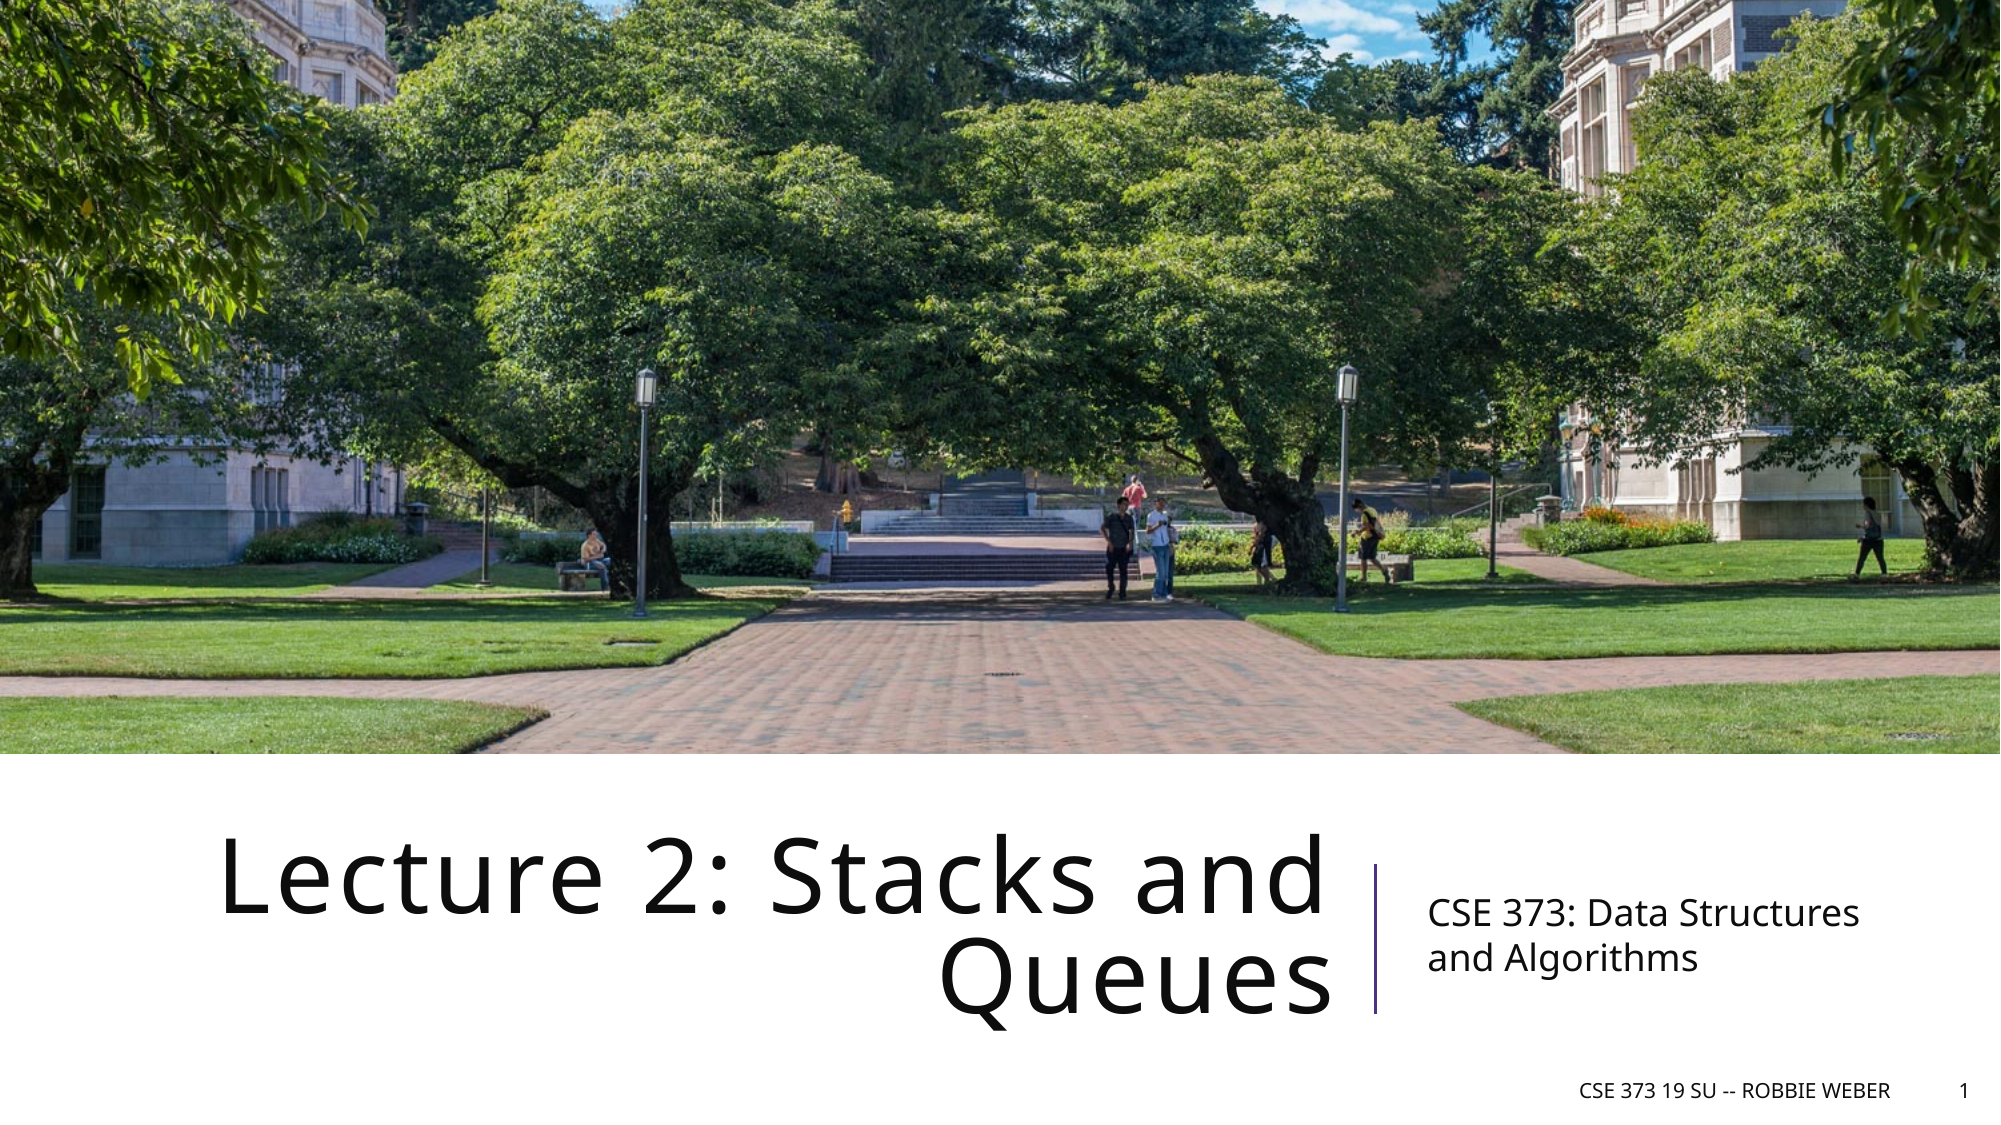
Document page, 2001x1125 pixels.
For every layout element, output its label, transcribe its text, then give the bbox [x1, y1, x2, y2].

subtitle CSE 373: Data Structures and Algorithms [1412, 813, 1938, 1054]
picture [0, 0, 2000, 754]
slide_number 1 [1916, 1069, 1986, 1115]
title Lecture 2: Stacks and Queues [75, 813, 1350, 1054]
footer CSE 373 19 Su -- Robbie Weber [937, 1069, 1906, 1115]
